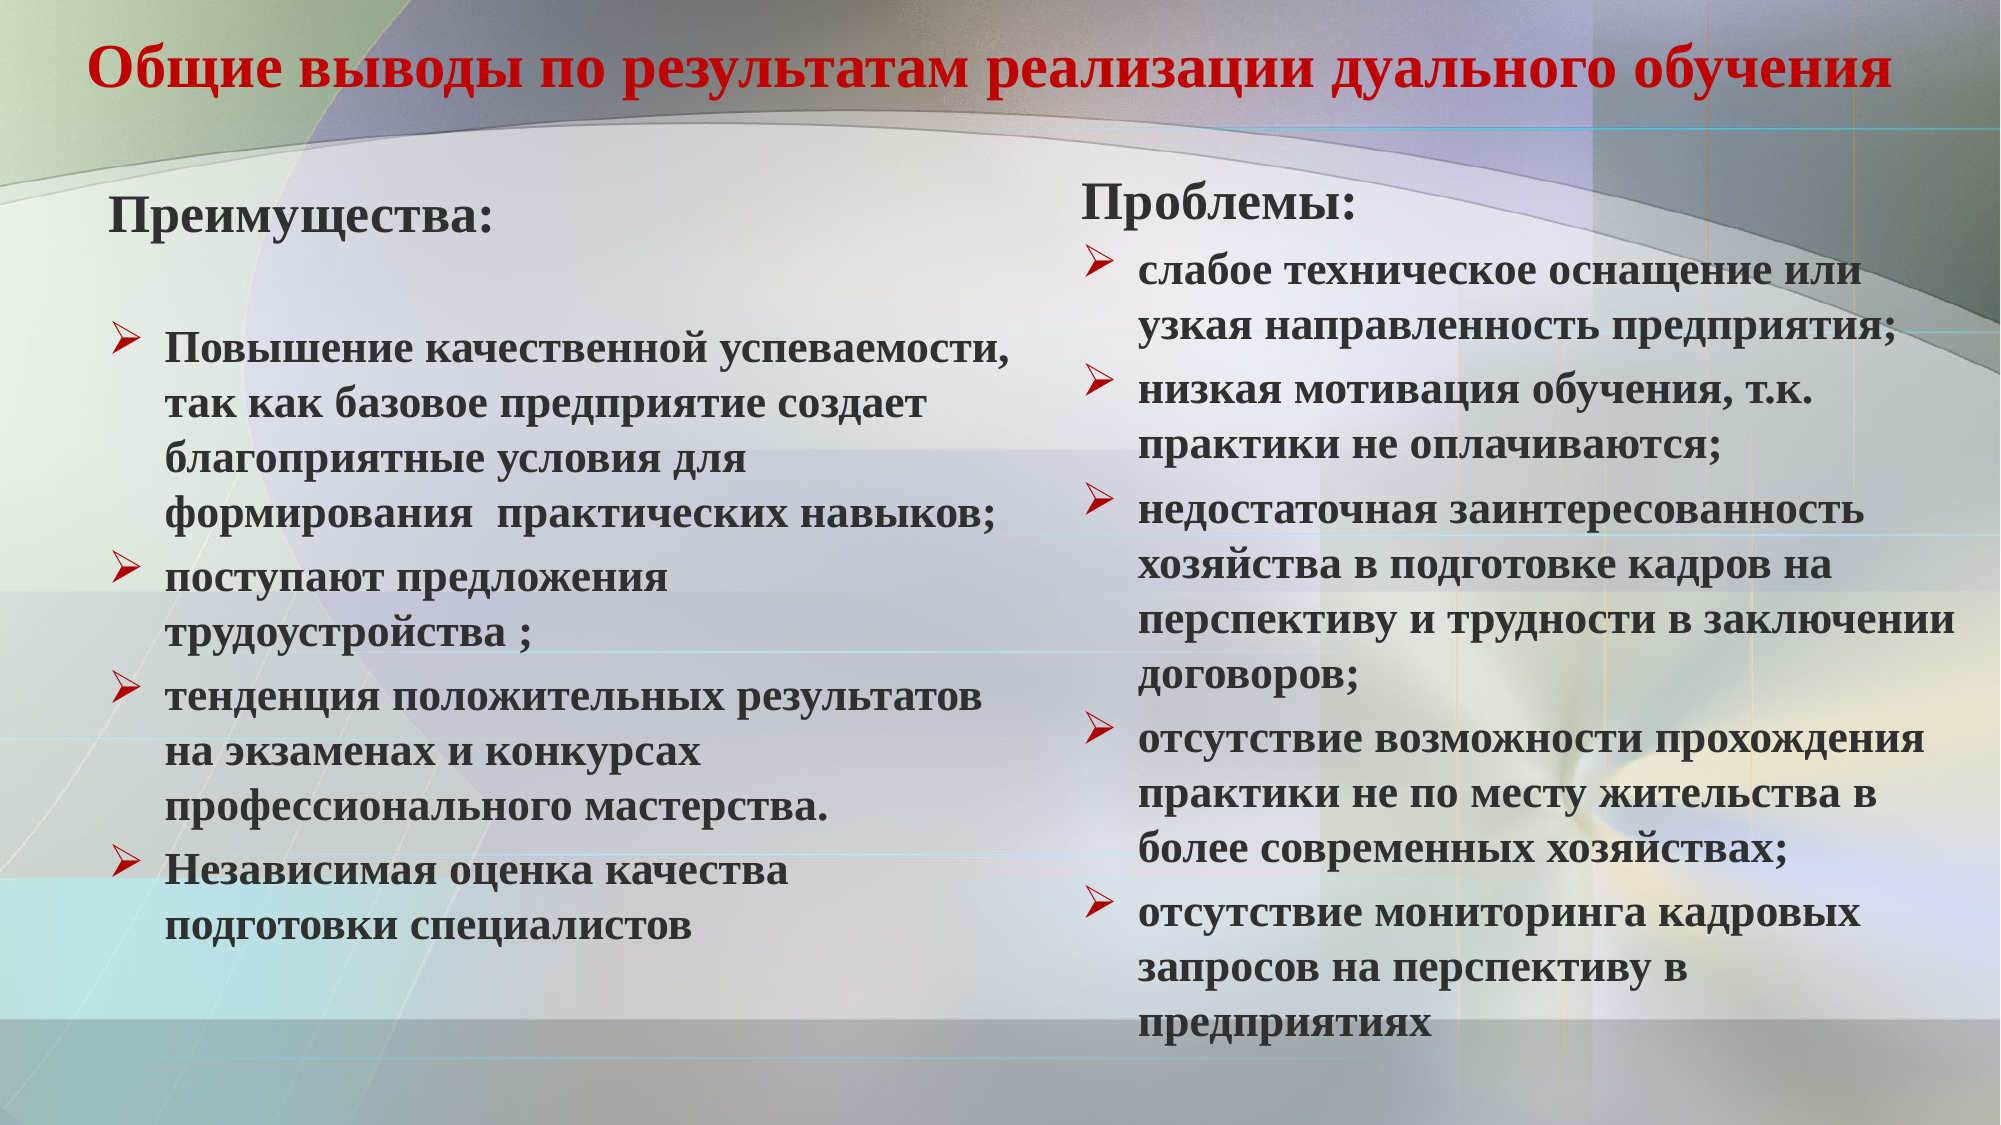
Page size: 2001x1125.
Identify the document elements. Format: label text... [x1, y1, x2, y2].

title Общие выводы по результатам реализации дуального обучения [0, 18, 1983, 106]
picture [0, 0, 2001, 1125]
list Проблемы: слабое техническое оснащение или узкая направленность предприятия; низкая мотивация обучения, т.к. практики не оплачиваются; недостаточная заинтересованность хозяйства в подготовке кадров на перспективу и трудности в заключении договоров; отсутствие возможности прохождения практики не по месту жительства в более современных хозяйствах; отсутствие мониторинга кадровых запросов на перспективу в предприятиях [1066, 157, 2000, 1020]
list Преимущества: Повышение качественной успеваемости, так как базовое предприятие создает благоприятные условия для формирования практических навыков; поступают предложения трудоустройства ; тенденция положительных результатов на экзаменах и конкурсах профессионального мастерства. Независимая оценка качества подготовки специалистов [93, 170, 1027, 1034]
